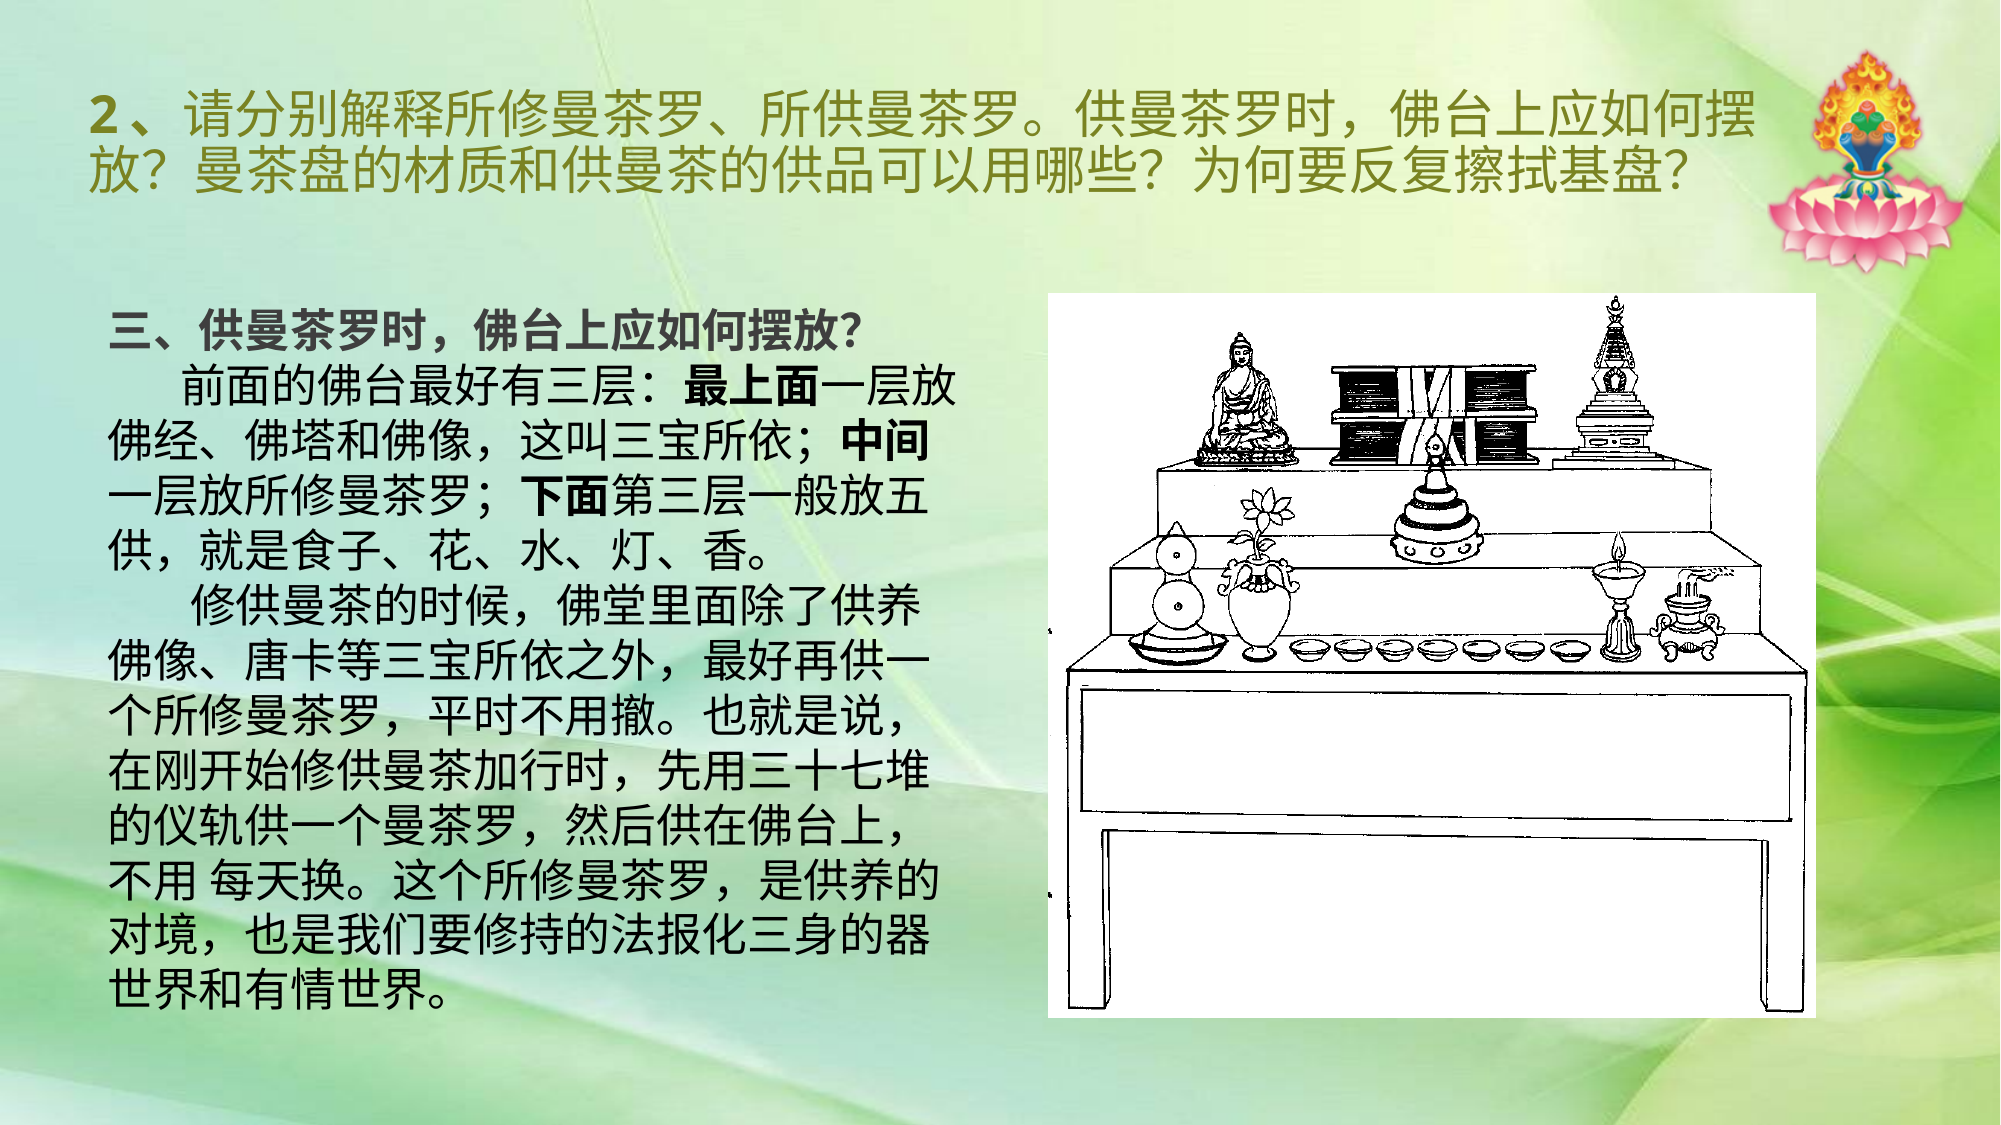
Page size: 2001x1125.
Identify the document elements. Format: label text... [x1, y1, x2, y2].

picture [0, 0, 2001, 1125]
title 2、请分别解释所修曼茶罗、所供曼茶罗。供曼茶罗时，佛台上应如何摆放？曼茶盘的材质和供曼茶的供品可以用哪些？为何要反复擦拭基盘？ [73, 59, 1799, 230]
text_box 三、供曼茶罗时，佛台上应如何摆放？ 前面的佛台最好有三层：最上面一层放佛经、佛塔和佛像，这叫三宝所依；中间一层放所修曼茶罗；下面第三层一般放五供，就是食子、花、水、灯、香。 修供曼茶的时候，佛堂里面除了供养佛像、唐卡等三宝所依之外，最好再供一个所修曼茶罗，平时不用撤。也就是说，在刚开始修供曼茶加行时，先用三十七堆的仪轨供一个曼茶罗，然后供在佛台上，不用 每天换。这个所修曼茶罗，是供养的对境，也是我们要修持的法报化三身的器世界和有情世界。 [92, 293, 974, 1024]
